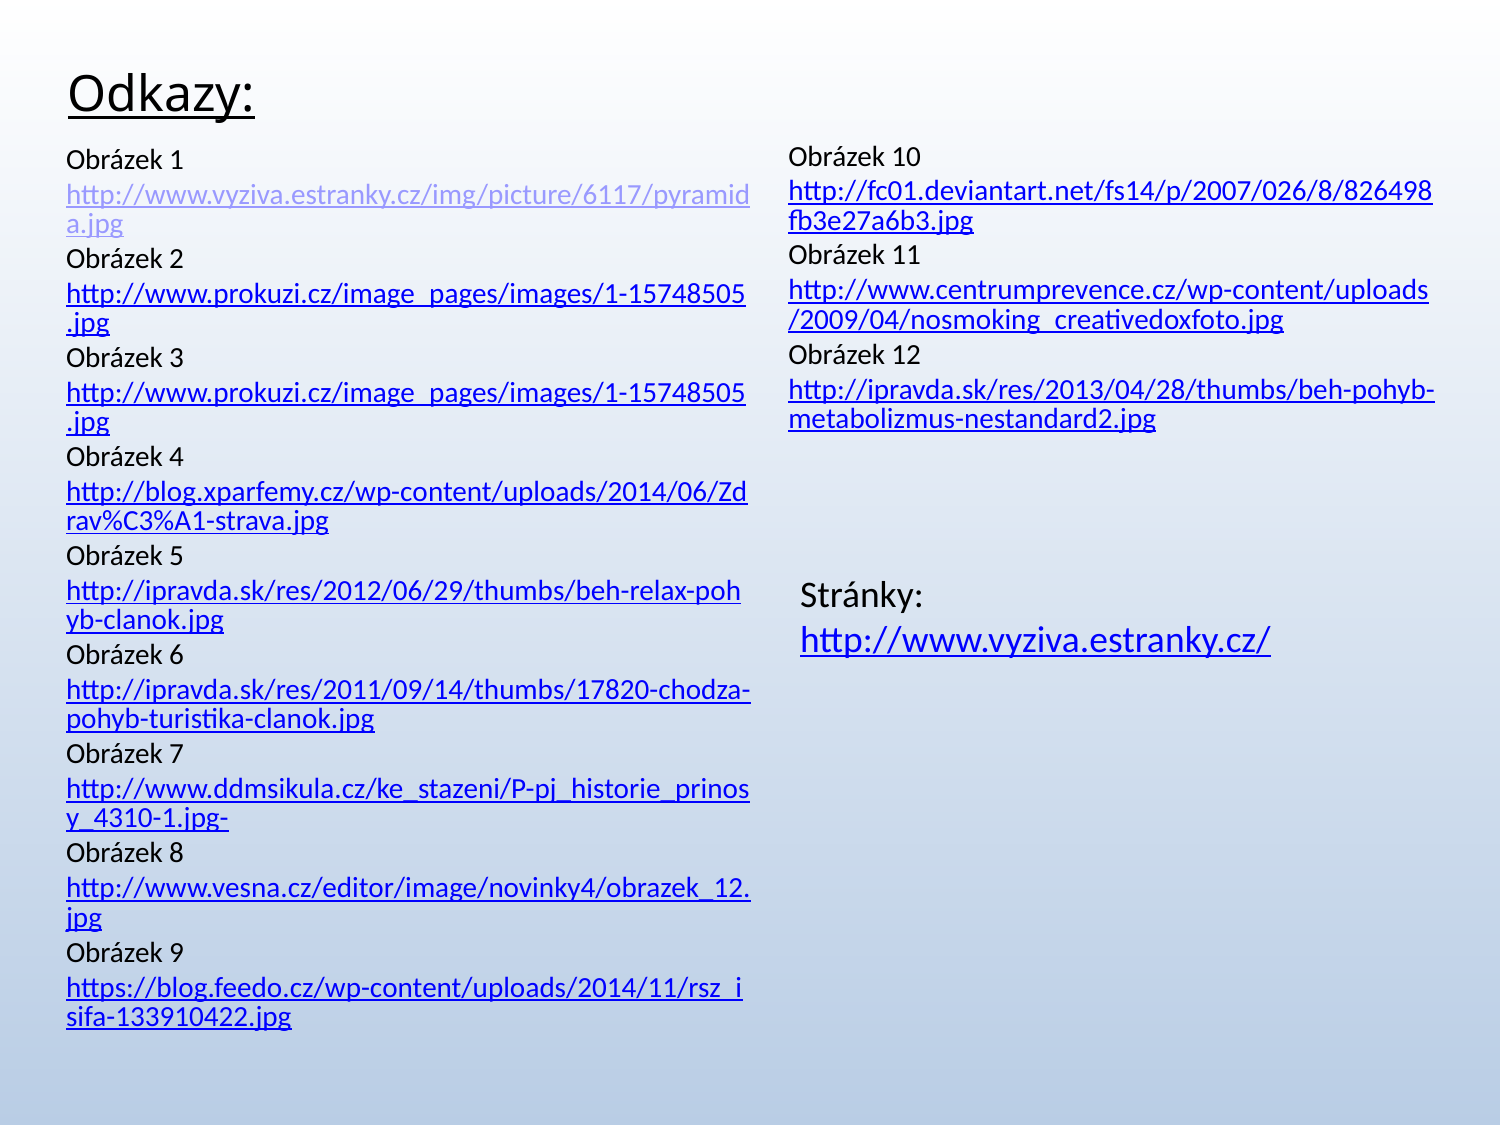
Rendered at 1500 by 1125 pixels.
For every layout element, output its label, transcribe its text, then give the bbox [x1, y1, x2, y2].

text_box Stránky: http://www.vyziva.estranky.cz/ [785, 562, 1388, 713]
text_box Obrázek 10 http://fc01.deviantart.net/fs14/p/2007/026/8/826498fb3e27a6b3.jpg Obrázek 11 http://www.centrumprevence.cz/wp-content/uploads/2009/04/nosmoking_creativedoxfoto.jpg Obrázek 12 http://ipravda.sk/res/2013/04/28/thumbs/beh-pohyb-metabolizmus-nestandard2.jpg [773, 129, 1453, 434]
text_box Obrázek 1 http://www.vyziva.estranky.cz/img/picture/6117/pyramida.jpg Obrázek 2 http://www.prokuzi.cz/image_pages/images/1-15748505.jpg Obrázek 3 http://www.prokuzi.cz/image_pages/images/1-15748505.jpg Obrázek 4 http://blog.xparfemy.cz/wp-content/uploads/2014/06/Zdrav%C3%A1-strava.jpg Obrázek 5 http://ipravda.sk/res/2012/06/29/thumbs/beh-relax-pohyb-clanok.jpg Obrázek 6 http://ipravda.sk/res/2011/09/14/thumbs/17820-chodza-pohyb-turistika-clanok.jpg Obrázek 7 http://www.ddmsikula.cz/ke_stazeni/P-pj_historie_prinosy_4310-1.jpg- Obrázek 8 http://www.vesna.cz/editor/image/novinky4/obrazek_12.jpg Obrázek 9 https://blog.feedo.cz/wp-content/uploads/2014/11/rsz_isifa-133910422.jpg [51, 132, 766, 847]
text_box Odkazy: [53, 54, 774, 130]
